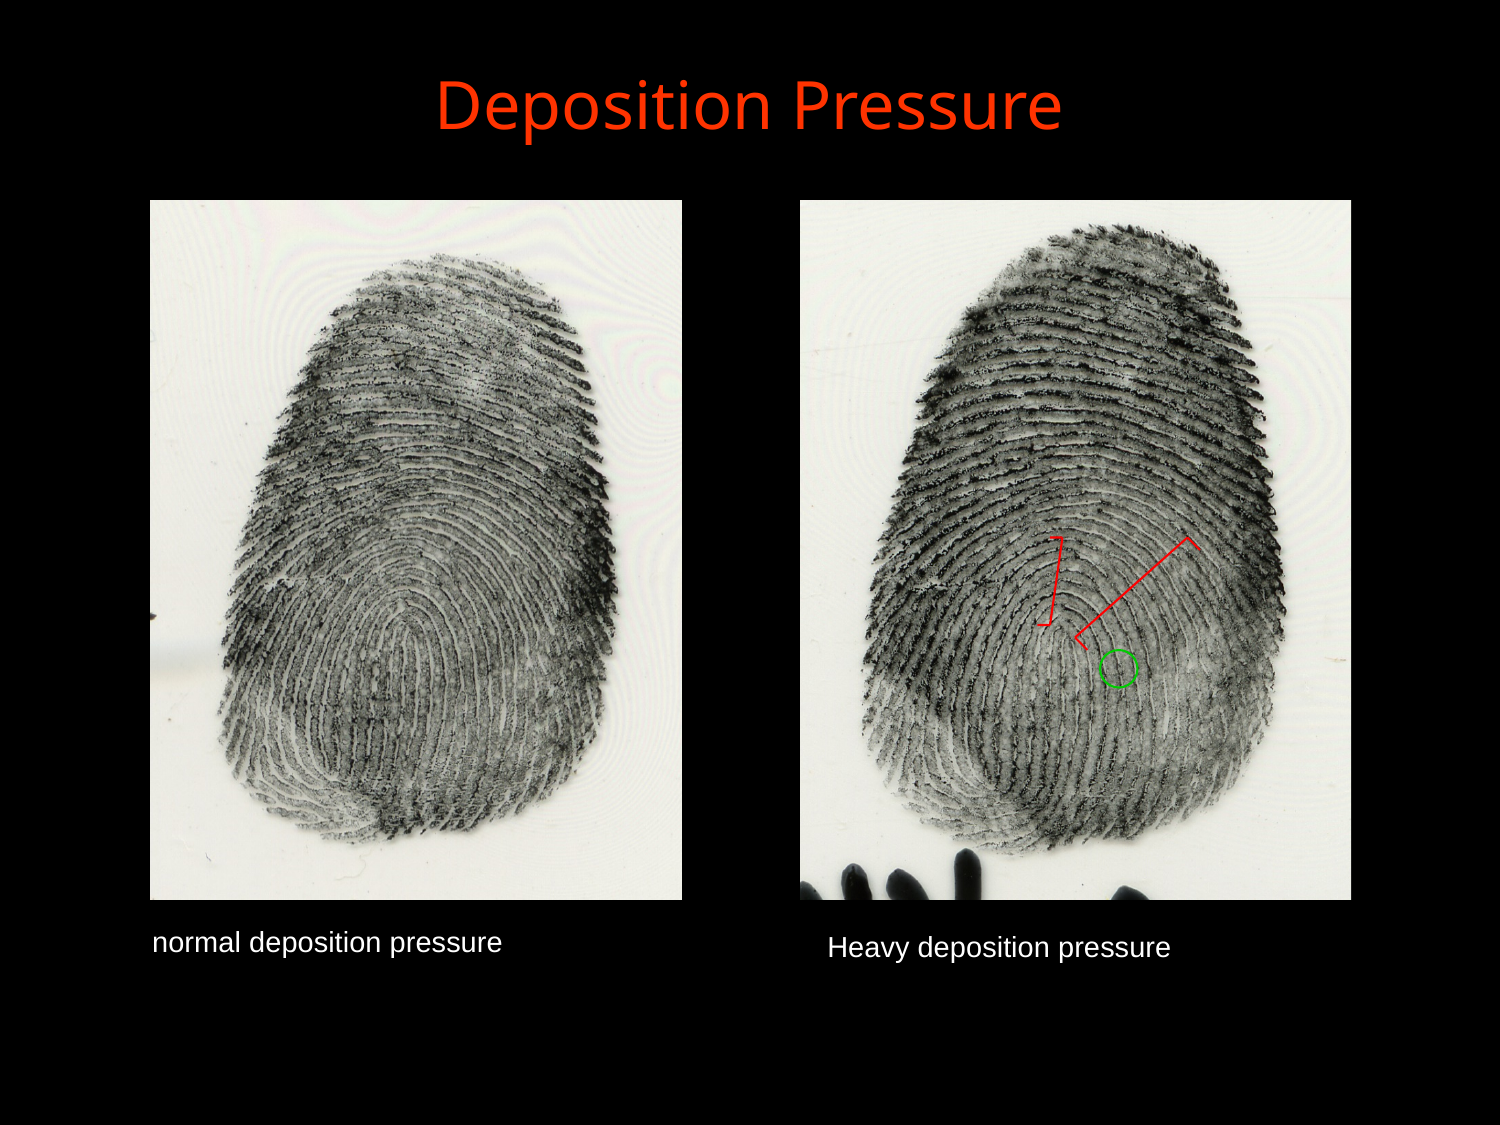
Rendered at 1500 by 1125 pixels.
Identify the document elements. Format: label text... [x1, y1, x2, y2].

title Deposition Pressure [75, 0, 1425, 150]
text_box normal deposition pressure [137, 882, 800, 966]
picture [149, 199, 683, 900]
text_box Heavy deposition pressure [812, 887, 1450, 971]
picture [799, 199, 1352, 900]
